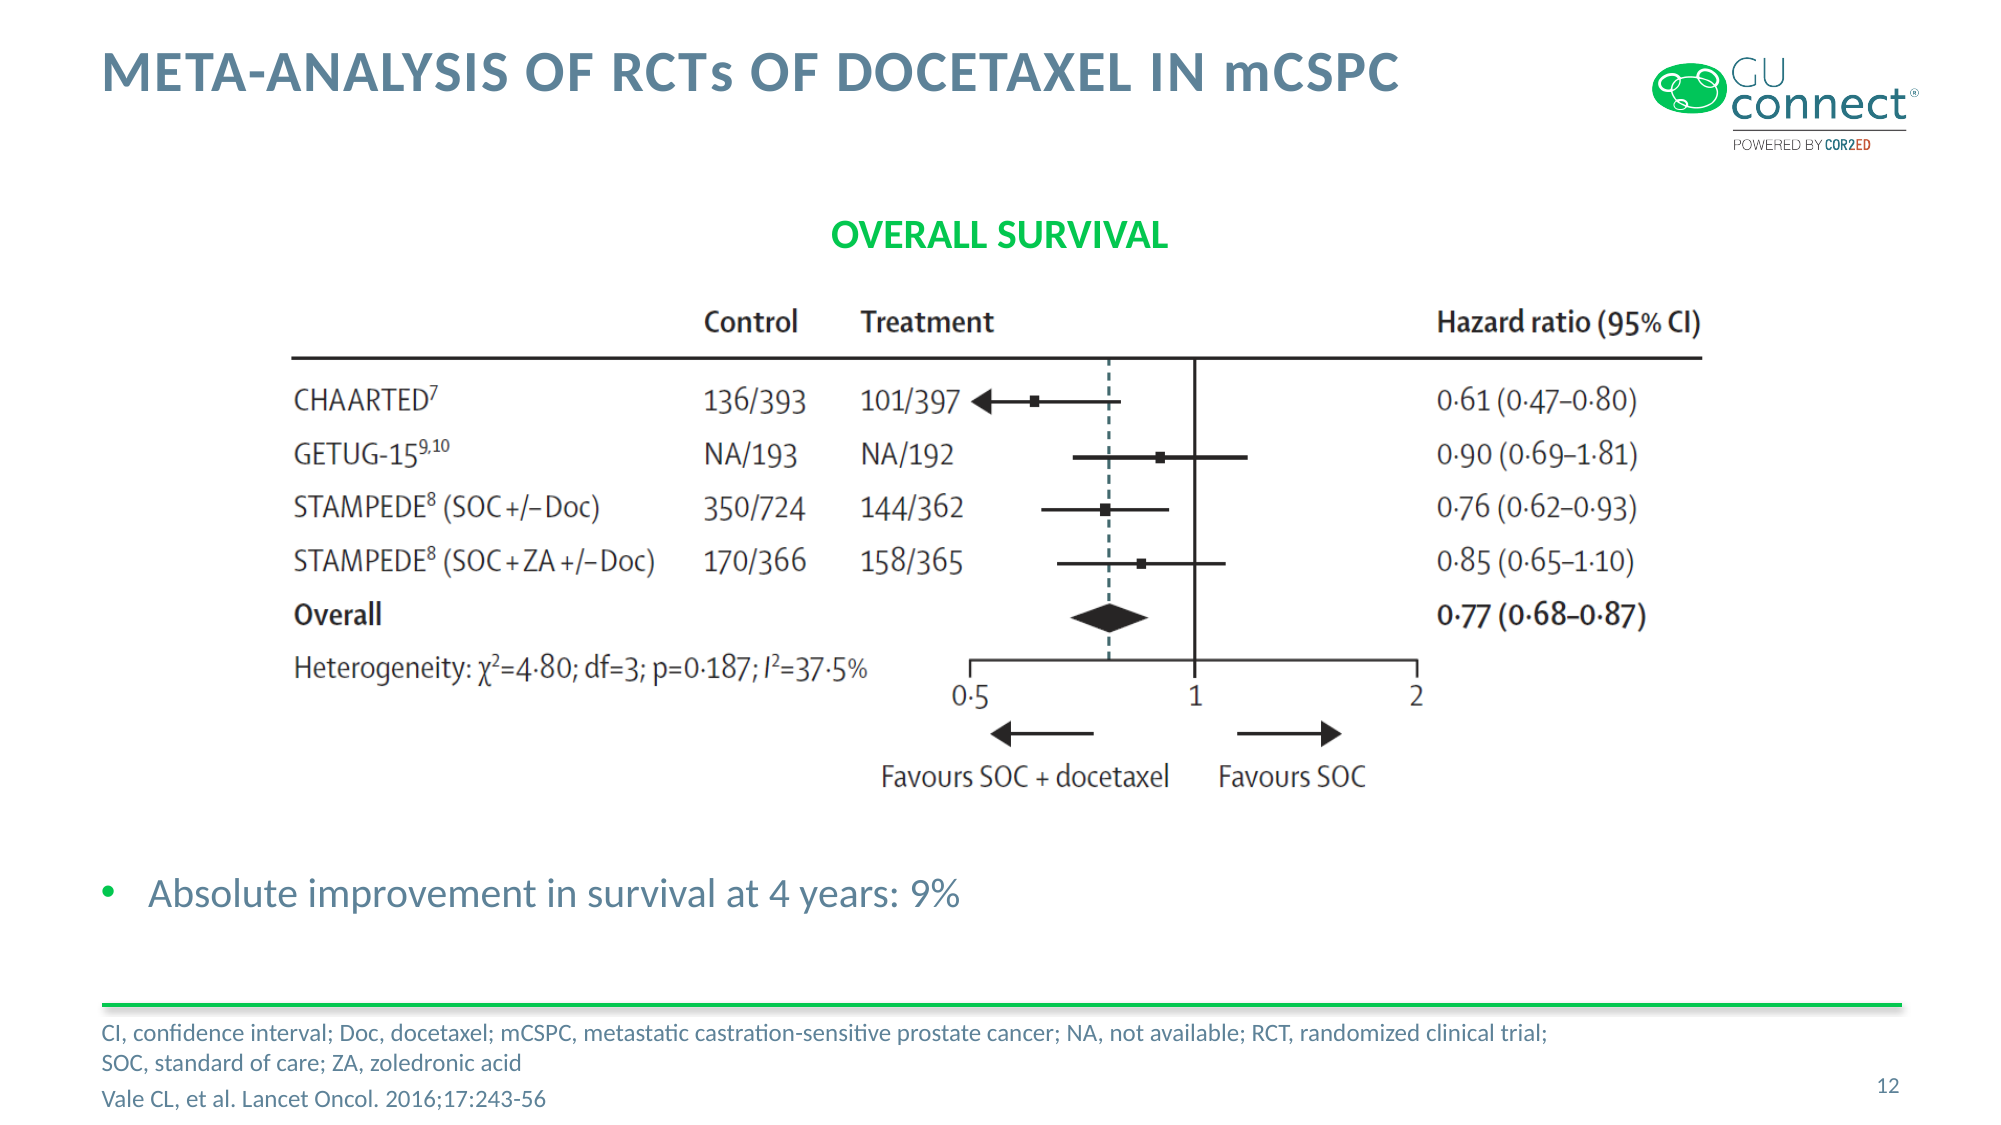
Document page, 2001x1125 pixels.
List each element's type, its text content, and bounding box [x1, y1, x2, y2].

text_box OVERALL SURVIVAL [784, 199, 1216, 264]
list Absolute improvement in survival at 4 years: 9% [100, 865, 1900, 946]
title Meta-Analysis of RCTs of Docetaxel in mCSPC [101, 40, 1536, 173]
picture [1639, 44, 1932, 163]
slide_number 12 [1771, 1054, 1900, 1115]
picture [282, 299, 1718, 818]
list CI, confidence interval; Doc, docetaxel; mCSPC, metastatic castration-sensitive prostate cancer; NA, not available; RCT, randomized clinical trial; SOC, standard of care; ZA, zoledronic acid Vale CL, et al. Lancet Oncol. 2016;17:243-56 [101, 1035, 1597, 1095]
